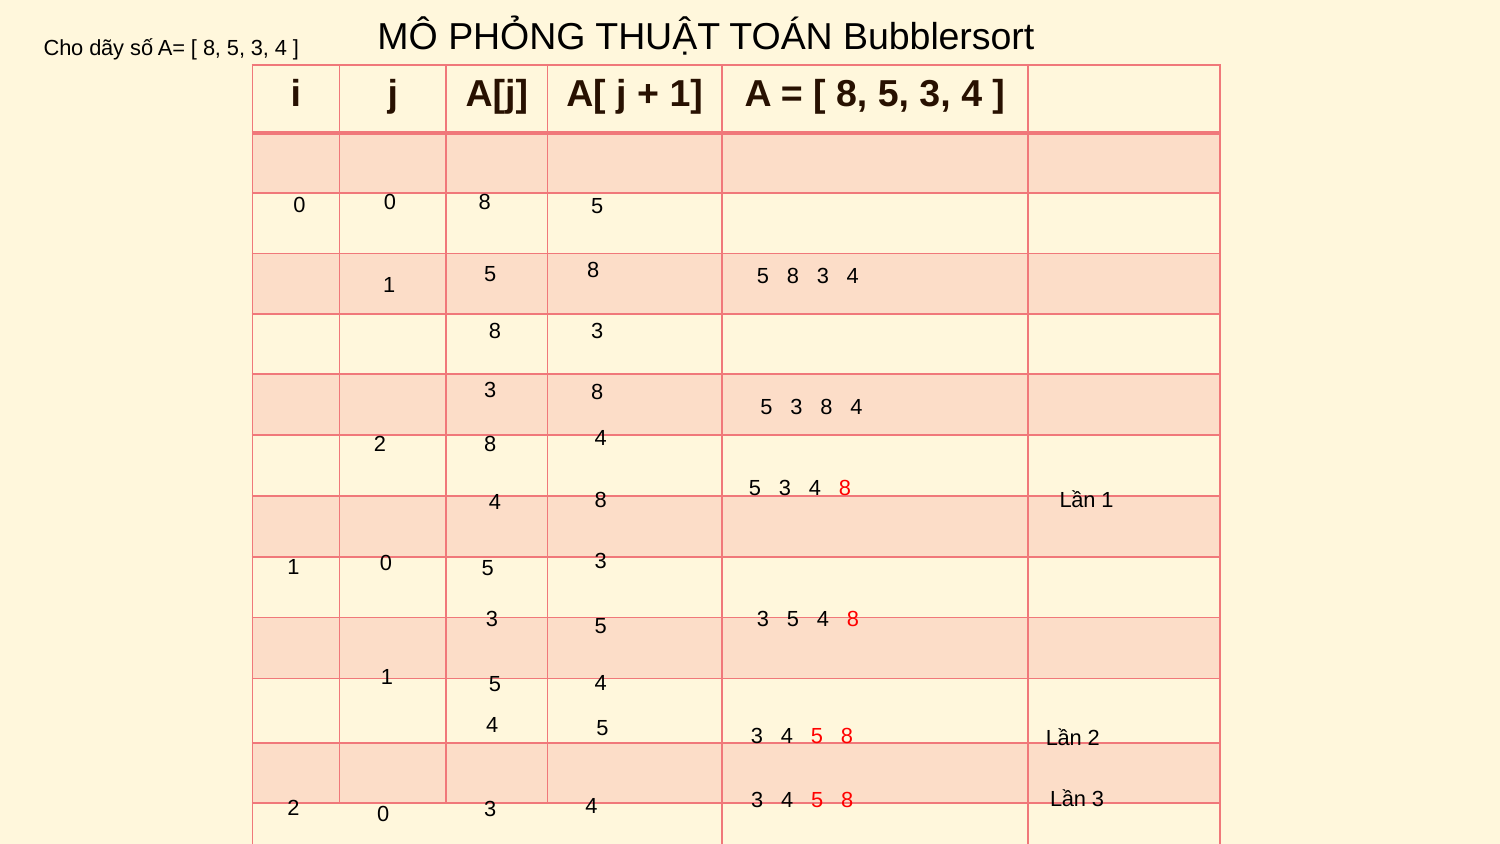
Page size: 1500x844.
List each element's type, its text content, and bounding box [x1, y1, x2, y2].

table_cell [340, 254, 445, 313]
text_box Cho dãy số A= [ 8, 5, 3, 4 ] [28, 26, 529, 68]
table_cell [723, 135, 1027, 192]
table_cell [723, 375, 1027, 434]
text_box 2 [272, 786, 353, 828]
table_cell [1029, 679, 1219, 742]
table_cell [253, 804, 721, 844]
text_box 2 [359, 421, 440, 463]
table_cell [447, 375, 547, 434]
table_cell [723, 497, 1027, 556]
text_box 4 [579, 416, 661, 458]
text_box 0 [356, 792, 437, 834]
text_box 8 [576, 369, 657, 411]
table_cell [447, 254, 547, 313]
table_cell [1029, 375, 1219, 434]
table_cell [340, 436, 445, 495]
table_cell [723, 194, 1027, 253]
text_box Lần 2 [1031, 716, 1226, 758]
table_header A = [ 8, 5, 3, 4 ] [723, 66, 1027, 131]
table_cell [723, 679, 1027, 742]
text_box 3 [471, 596, 552, 638]
table_cell [548, 194, 721, 253]
text_box 8 [474, 309, 555, 351]
table_cell [447, 679, 474, 742]
table_cell [253, 254, 339, 313]
table_cell [1029, 315, 1219, 373]
table_cell [340, 744, 445, 802]
table_cell [548, 135, 721, 192]
table_header j [340, 68, 445, 131]
table_cell [253, 558, 339, 617]
table_cell [548, 375, 721, 434]
table_header A[j] [447, 66, 547, 131]
table_cell [253, 315, 339, 373]
table_cell [340, 135, 445, 192]
text_box 5 [576, 184, 657, 226]
table_cell [1029, 744, 1219, 802]
table_cell [447, 135, 547, 192]
text_box 3 [576, 308, 657, 350]
table_cell [253, 618, 339, 678]
table_cell [447, 558, 547, 617]
text_box 5 [469, 252, 550, 294]
text_box 1 [272, 545, 354, 587]
text_box 5 3 4 8 [734, 465, 929, 507]
table_cell [253, 375, 339, 434]
table_cell [340, 679, 445, 742]
text_box 4 [570, 783, 651, 825]
text_box Lần 1 [1044, 478, 1240, 520]
text_box 3 5 4 8 [742, 596, 937, 638]
table_cell [723, 804, 1027, 844]
text_box 0 [369, 180, 450, 222]
table_cell [723, 315, 1027, 373]
text_box 1 [360, 655, 441, 697]
text_box 5 [579, 603, 661, 645]
text_box 3 [469, 787, 550, 829]
text_box 5 [474, 662, 555, 703]
table_cell [253, 497, 339, 556]
table_cell [548, 558, 721, 617]
table_cell [1029, 254, 1219, 313]
text_box 4 [471, 702, 552, 744]
text_box 5 3 8 4 [745, 385, 941, 427]
table_cell [548, 436, 721, 495]
table_cell [723, 254, 1027, 313]
table_cell [447, 618, 547, 678]
table_cell [340, 497, 445, 556]
table_cell [723, 436, 1027, 495]
table_header A[ j + 1] [548, 66, 721, 131]
table_cell [548, 497, 721, 556]
table_cell [1029, 436, 1219, 495]
text_box 1 [368, 263, 449, 305]
table_cell [548, 744, 721, 802]
text_box 0 [278, 182, 359, 224]
text_box 3 [469, 367, 550, 409]
table_cell [253, 194, 339, 253]
table_cell [253, 679, 339, 742]
text_box 3 4 5 8 [736, 778, 931, 820]
table_cell [1029, 497, 1219, 556]
table_cell [253, 744, 339, 802]
table_header i [253, 68, 339, 131]
table_cell [340, 558, 445, 617]
table_cell [447, 194, 547, 253]
table_cell [723, 558, 1027, 617]
text_box 8 [572, 248, 653, 290]
text_box 4 [474, 479, 555, 521]
table_cell [548, 315, 721, 373]
table_cell [1029, 618, 1219, 678]
text_box 5 [581, 705, 663, 747]
text_box 5 [466, 546, 548, 588]
text_box 0 [358, 541, 440, 583]
table_cell [447, 315, 547, 373]
text_box 8 [463, 180, 545, 222]
table_cell [1029, 135, 1219, 192]
text_box 5 8 3 4 [742, 254, 937, 296]
table_cell [1029, 194, 1219, 253]
table_cell [340, 375, 445, 434]
text_box 3 4 5 8 [736, 714, 931, 756]
table_cell [548, 618, 721, 678]
table_cell [723, 618, 1027, 678]
table_cell [253, 436, 339, 495]
text_box Lần 3 [1035, 777, 1230, 819]
table_cell [552, 679, 721, 742]
table_cell [340, 618, 445, 678]
text_box 8 [469, 421, 550, 463]
table_cell [548, 254, 721, 313]
table_cell [340, 315, 445, 373]
text_box 8 [579, 478, 661, 520]
text_box 4 [579, 661, 661, 703]
table_cell [447, 497, 547, 556]
table_cell [1029, 804, 1219, 844]
table_cell [447, 744, 547, 802]
table_cell [340, 194, 445, 253]
table_cell [1029, 558, 1219, 617]
text_box 3 [579, 539, 661, 581]
table_cell [253, 135, 339, 192]
table_header [1029, 66, 1219, 131]
table_cell [723, 744, 1027, 802]
text_box MÔ PHỎNG THUẬT TOÁN Bubblersort [291, 4, 1121, 64]
table_cell [447, 436, 547, 495]
